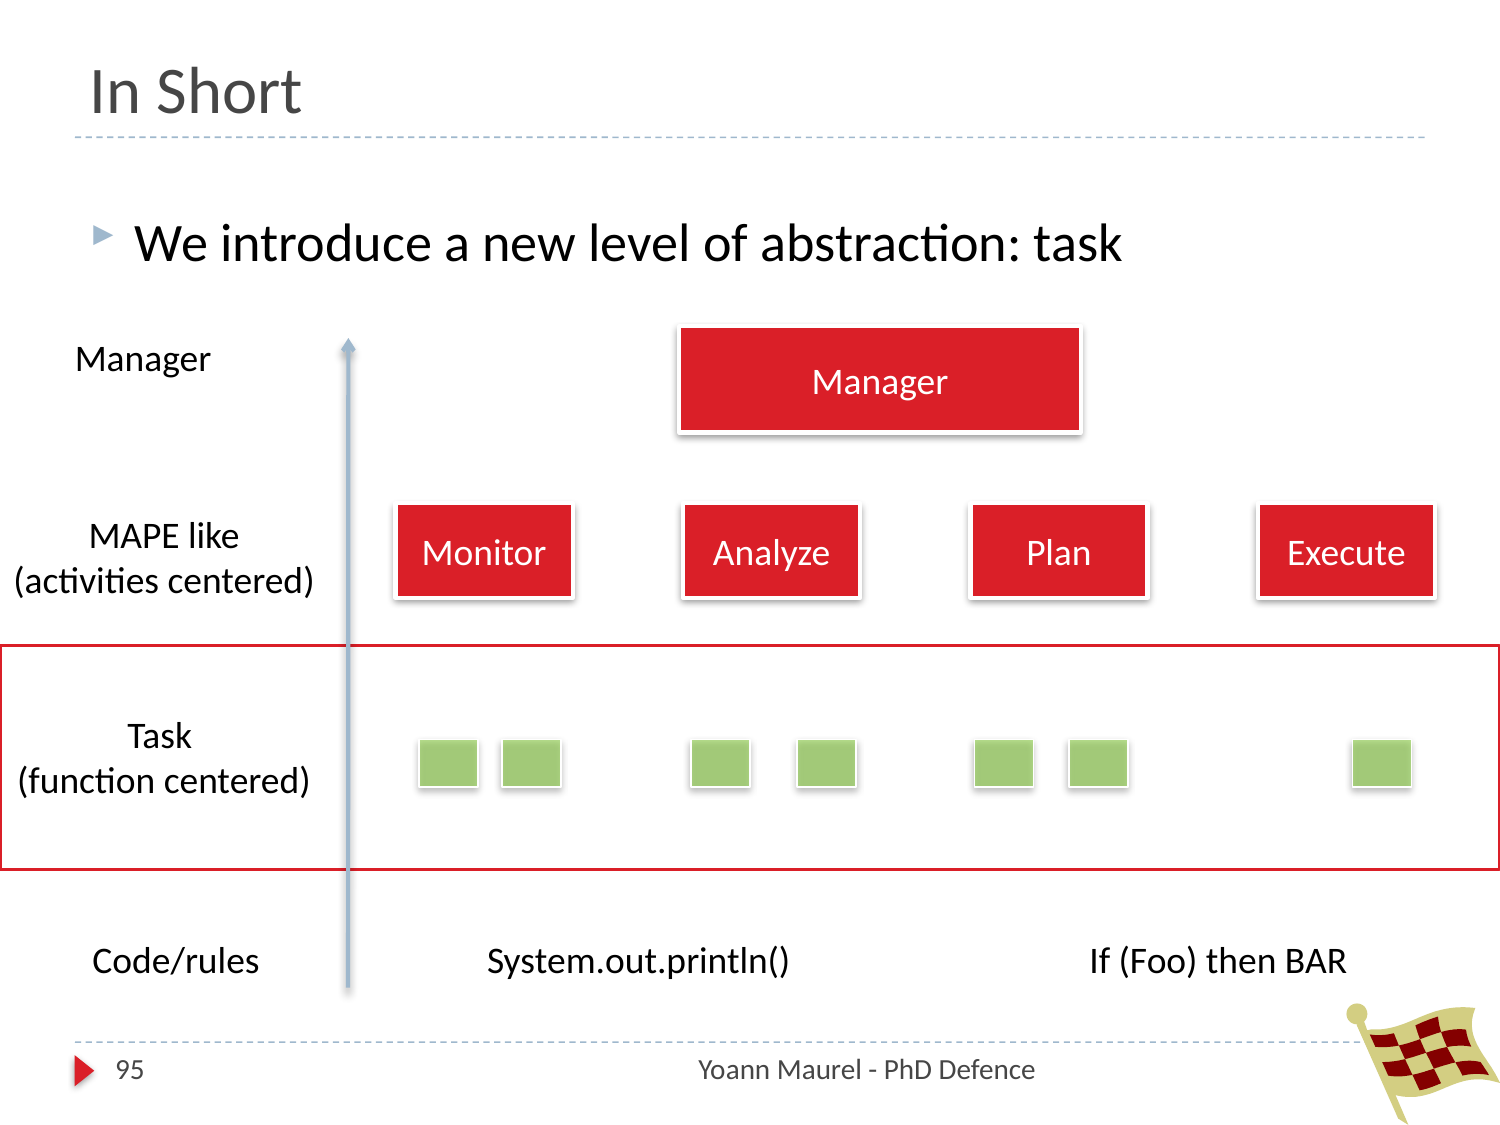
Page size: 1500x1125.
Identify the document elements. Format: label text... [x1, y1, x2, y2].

text_box [500, 738, 563, 789]
text_box Manager [60, 326, 227, 386]
text_box Code/rules [77, 928, 276, 989]
text_box Task (function centered) [2, 704, 326, 809]
text_box System.out.println() [472, 928, 806, 989]
picture [1346, 1003, 1500, 1125]
title In Short [75, 30, 1425, 135]
text_box Analyze [681, 501, 862, 600]
text_box Manager [677, 324, 1083, 435]
text_box [689, 738, 752, 789]
text_box [795, 738, 858, 789]
footer Yoann Maurel - PhD Defence [475, 1042, 1051, 1103]
text_box [0, 644, 75, 871]
text_box MAPE like (activities centered) [0, 503, 330, 609]
text_box [1067, 738, 1130, 789]
text_box [1350, 738, 1413, 789]
slide_number 95 [100, 1042, 426, 1103]
text_box [417, 738, 480, 789]
text_box Execute [1256, 501, 1437, 600]
list We introduce a new level of abstraction: task [75, 200, 1425, 1010]
text_box If (Foo) then BAR [1074, 928, 1363, 989]
text_box [1425, 644, 1500, 871]
text_box Plan [968, 501, 1150, 600]
text_box [972, 738, 1035, 789]
text_box Monitor [393, 501, 575, 600]
